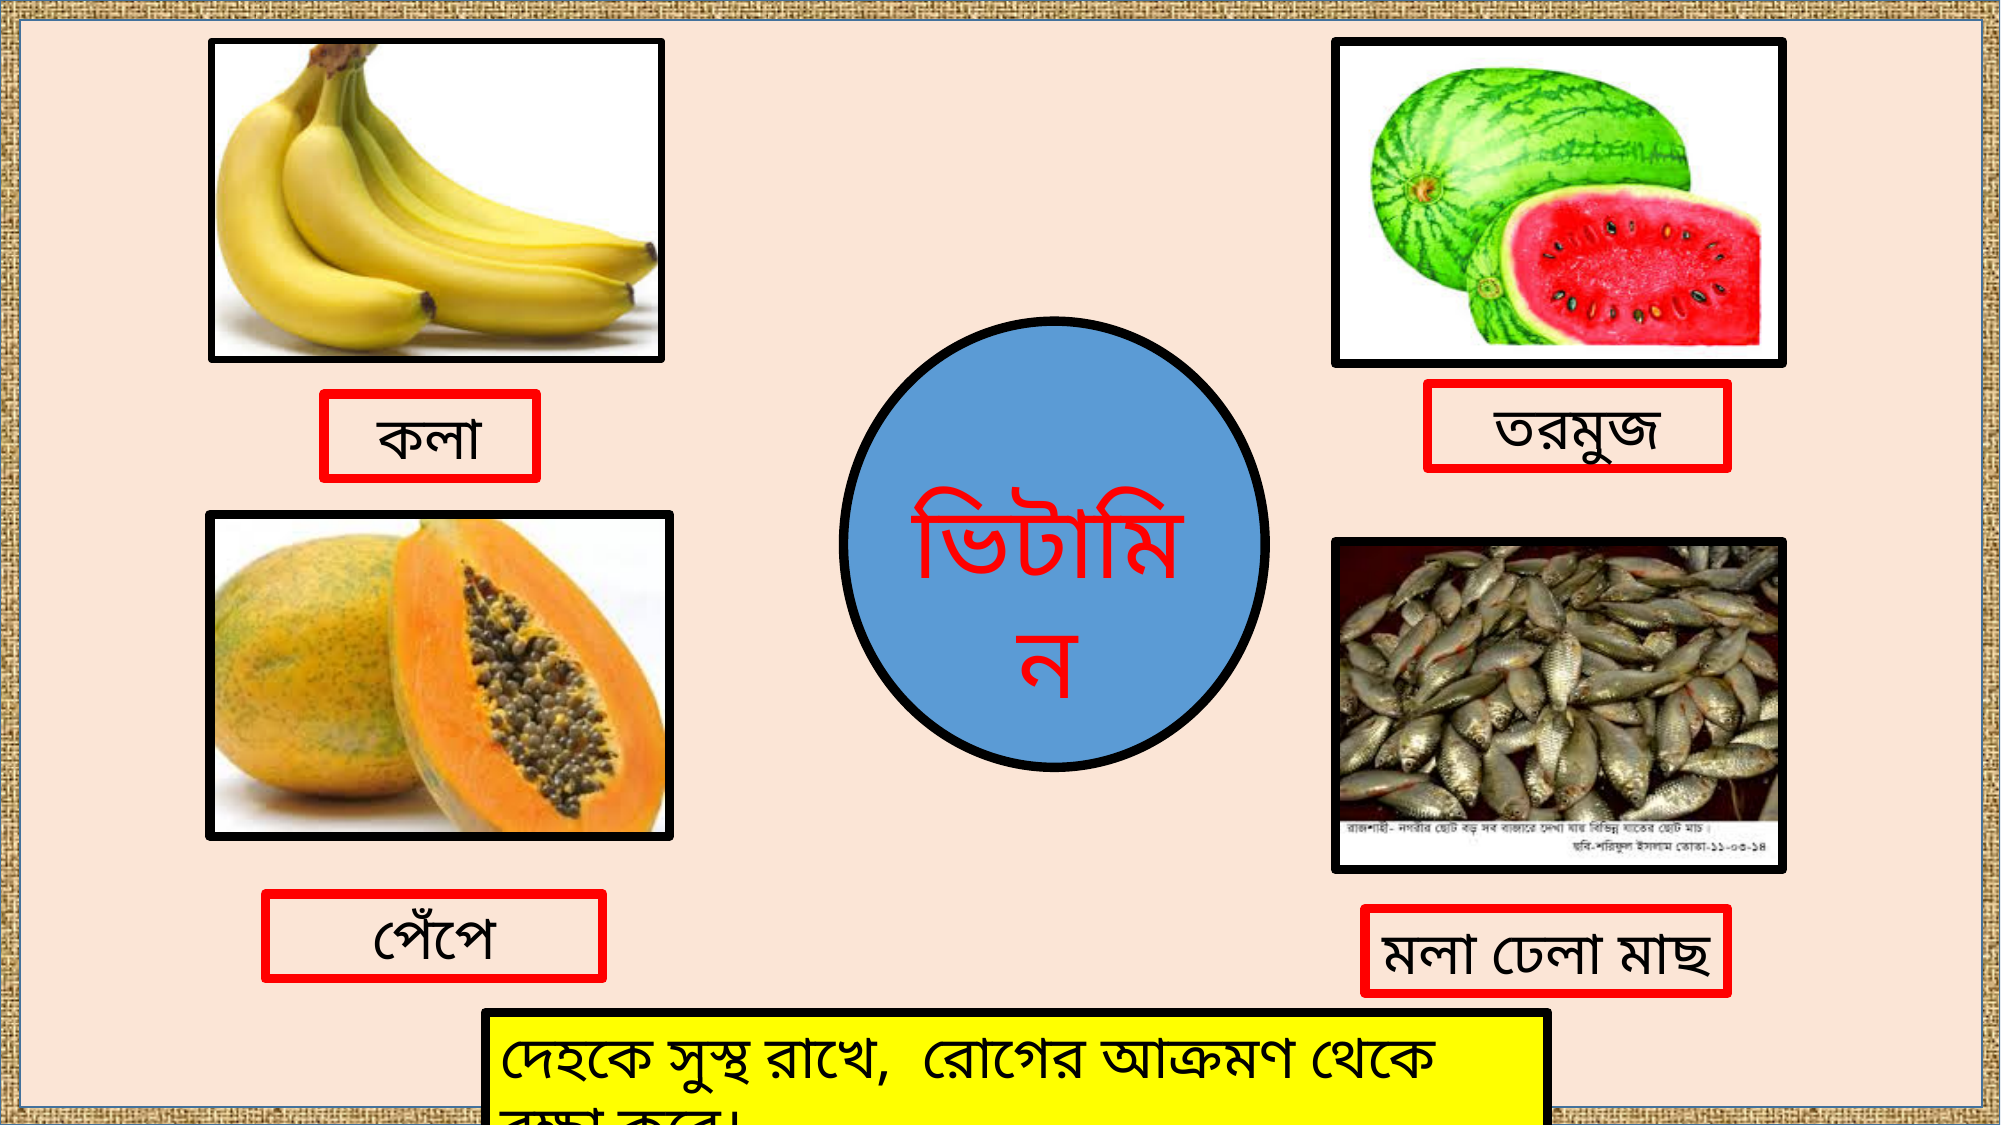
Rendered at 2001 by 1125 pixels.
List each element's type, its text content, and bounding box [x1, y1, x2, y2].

picture [1340, 546, 1778, 865]
picture [1340, 46, 1778, 359]
picture [1, 1, 1999, 1124]
text_box [930, 726, 1179, 769]
text_box [842, 320, 1267, 680]
text_box পেঁপে [265, 894, 603, 979]
text_box ভিটামিন [873, 471, 1223, 726]
text_box মলা ঢেলা মাছ [1365, 908, 1728, 994]
text_box কলা [323, 394, 537, 479]
picture [214, 43, 659, 357]
picture [214, 518, 665, 832]
text_box দেহকে সুস্থ রাখে, রোগের আক্রমণ থেকে রক্ষা করে। [485, 1012, 1548, 1125]
text_box তরমুজ [1427, 383, 1728, 469]
